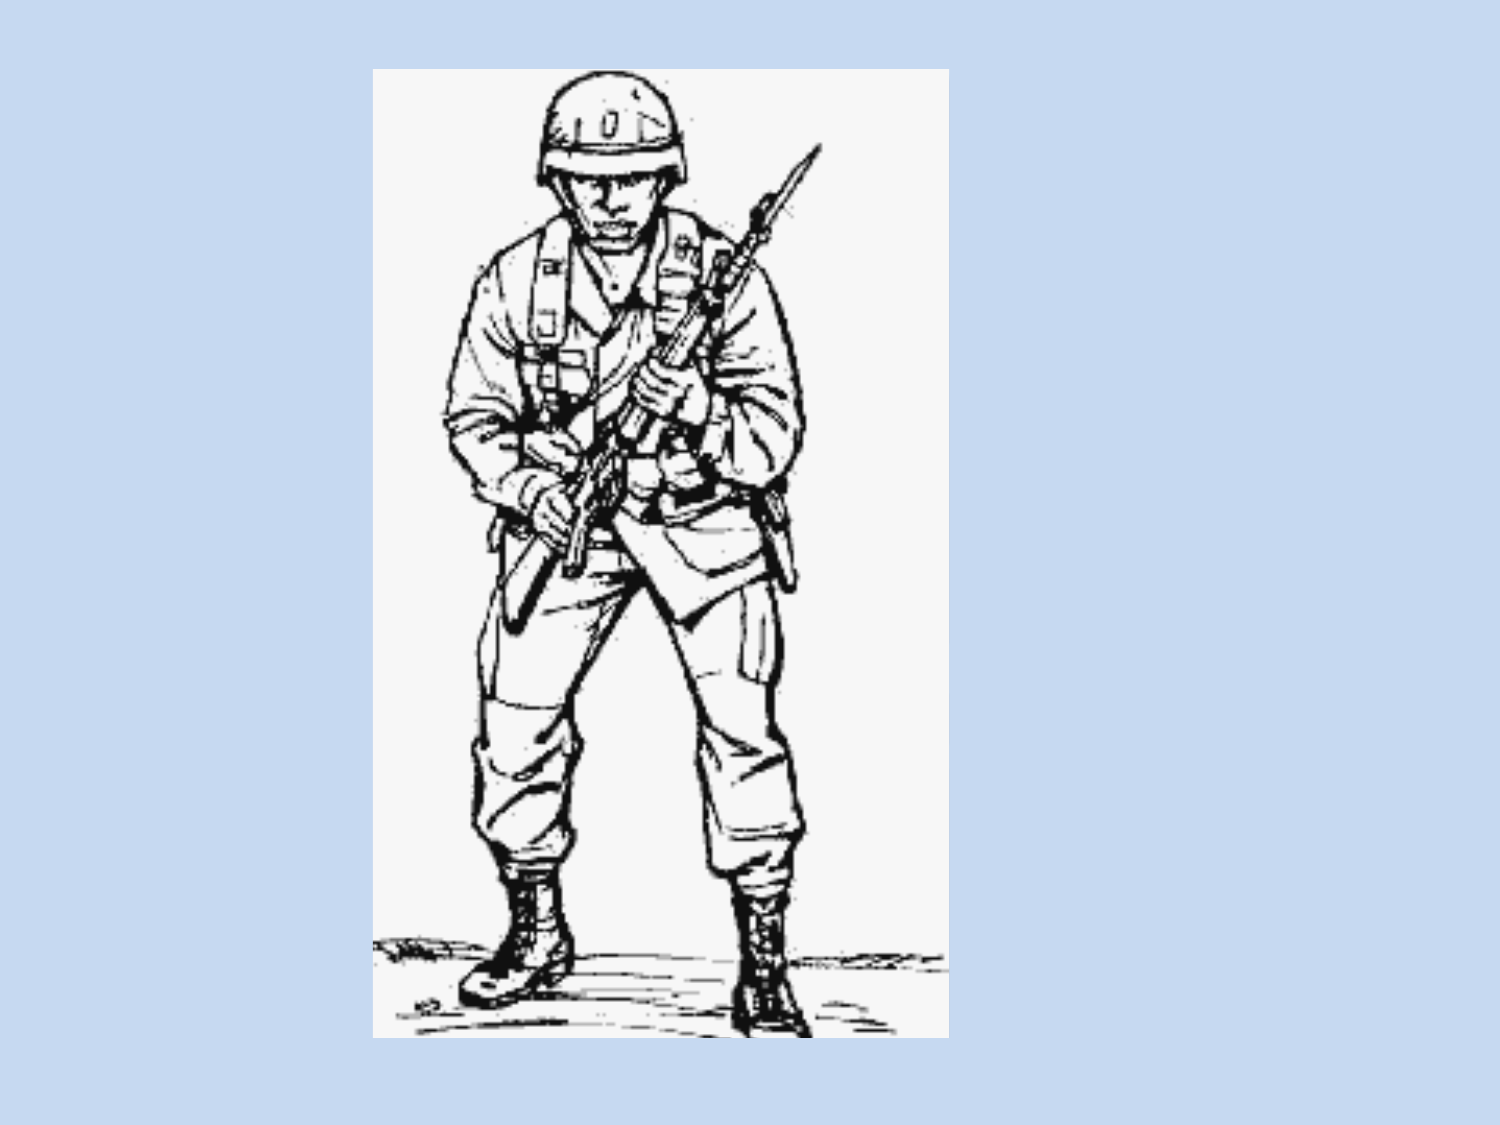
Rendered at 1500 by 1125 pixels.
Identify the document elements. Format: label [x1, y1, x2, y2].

picture [372, 69, 950, 1038]
